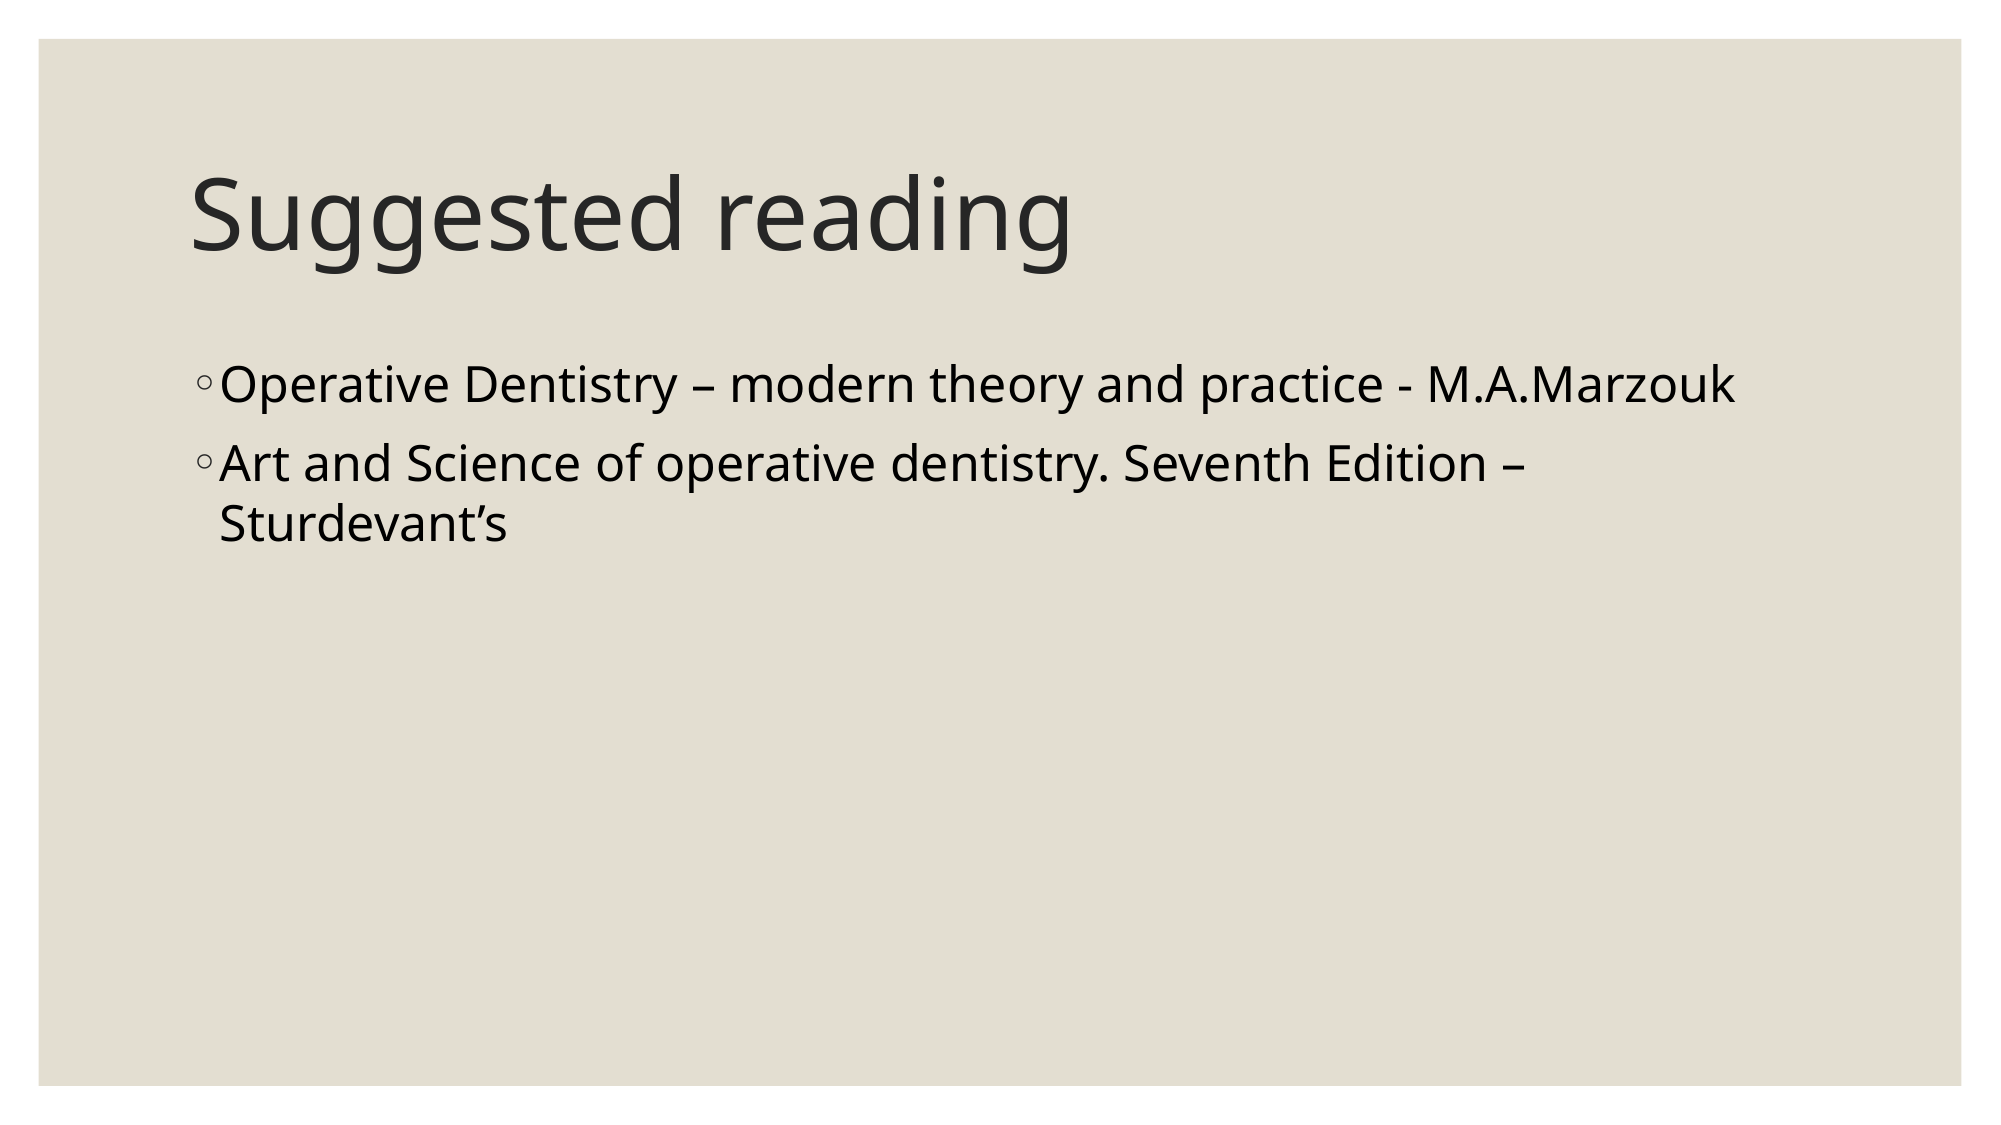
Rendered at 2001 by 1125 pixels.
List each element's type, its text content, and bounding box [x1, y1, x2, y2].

list Operative Dentistry – modern theory and practice - M.A.Marzouk Art and Science of operative dentistry. Seventh Edition – Sturdevant’s [174, 345, 1825, 990]
title Suggested reading [174, 105, 1825, 331]
